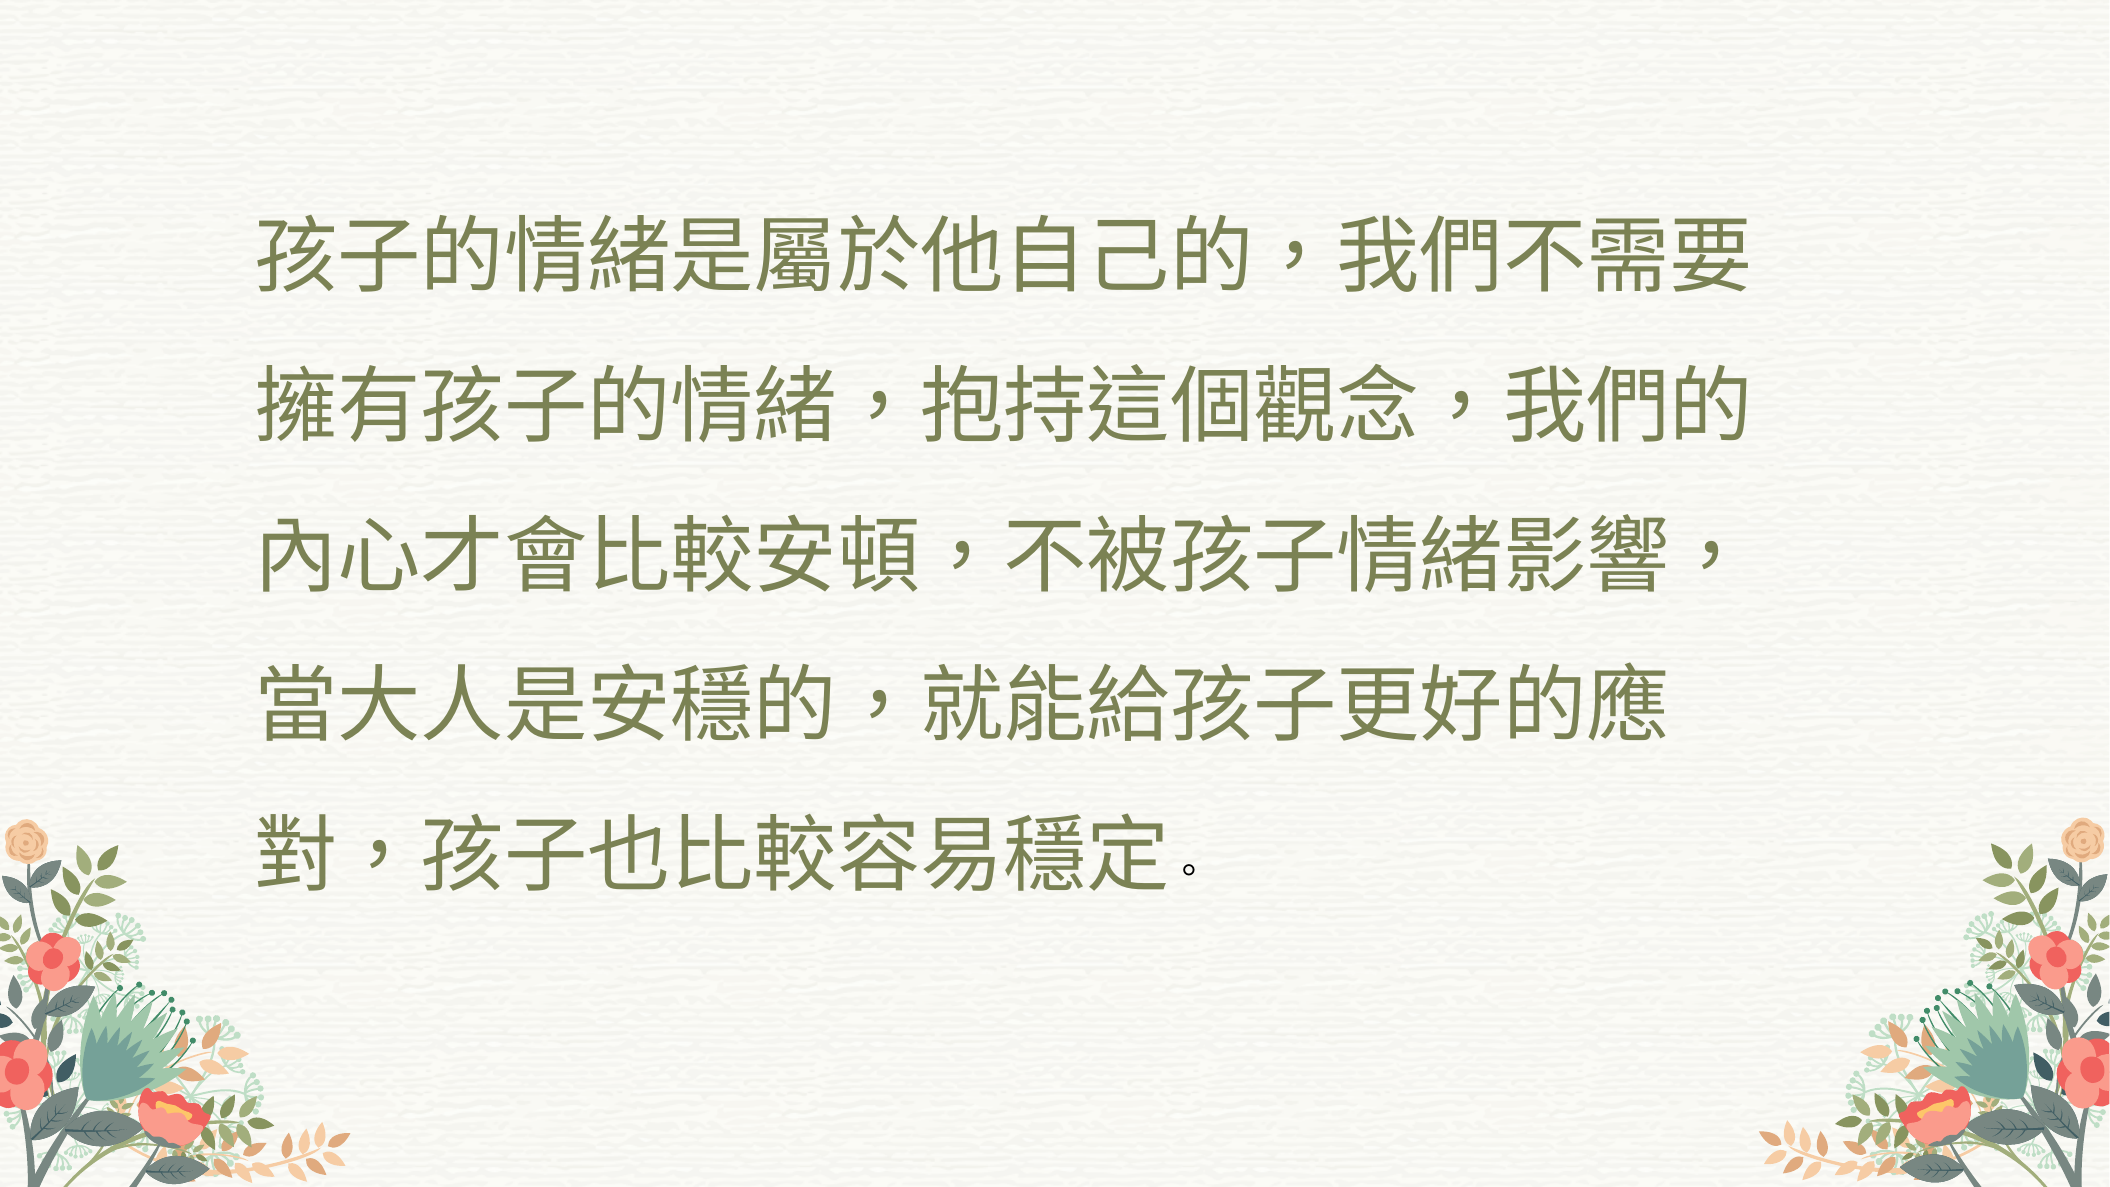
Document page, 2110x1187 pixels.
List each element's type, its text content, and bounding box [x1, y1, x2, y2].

picture [2050, 1130, 2077, 1170]
picture [2024, 1095, 2030, 1102]
picture [168, 1057, 179, 1065]
picture [101, 1146, 110, 1152]
picture [2056, 1014, 2063, 1035]
picture [49, 990, 61, 1001]
picture [220, 1026, 228, 1036]
picture [2006, 996, 2011, 1007]
picture [1993, 1099, 2024, 1110]
picture [69, 924, 98, 954]
picture [1967, 1145, 1975, 1150]
picture [89, 987, 98, 1001]
picture [2029, 1074, 2038, 1086]
picture [103, 972, 117, 990]
picture [210, 1114, 217, 1120]
picture [2029, 1061, 2036, 1071]
picture [2025, 969, 2047, 988]
picture [2028, 1017, 2053, 1059]
picture [2056, 1054, 2061, 1063]
picture [98, 935, 107, 947]
picture [57, 1019, 82, 1061]
picture [1970, 1094, 1979, 1120]
picture [102, 936, 128, 960]
picture [0, 0, 2110, 1187]
picture [202, 1148, 212, 1153]
picture [2021, 1001, 2037, 1024]
picture [60, 1081, 70, 1090]
picture [1999, 1144, 2008, 1150]
picture [0, 1107, 27, 1187]
picture [1971, 927, 1979, 933]
picture [1975, 1095, 1983, 1101]
picture [2002, 933, 2012, 945]
picture [1883, 1155, 1890, 1161]
picture [63, 971, 85, 989]
picture [1986, 993, 1993, 1001]
picture [0, 938, 16, 947]
picture [2014, 944, 2018, 957]
picture [2026, 1082, 2032, 1098]
picture [1997, 981, 2012, 993]
picture [1898, 1051, 1936, 1073]
picture [1985, 999, 1992, 1013]
picture [174, 1053, 211, 1075]
picture [71, 1076, 80, 1088]
picture [53, 1074, 60, 1093]
picture [215, 1130, 221, 1152]
picture [1924, 1090, 1934, 1095]
picture [1930, 1077, 1938, 1083]
picture [197, 1099, 207, 1103]
picture [1961, 1146, 2042, 1187]
picture [1898, 1146, 1908, 1151]
picture [2025, 943, 2030, 961]
picture [39, 985, 44, 997]
picture [86, 1101, 116, 1112]
picture [0, 950, 39, 1039]
picture [2014, 1107, 2028, 1113]
picture [1912, 1078, 1928, 1091]
picture [2009, 1133, 2070, 1187]
picture [2011, 922, 2040, 952]
picture [2040, 1079, 2050, 1088]
picture [48, 1056, 54, 1065]
picture [1852, 1083, 1861, 1088]
picture [47, 1016, 54, 1038]
picture [2070, 1104, 2083, 1124]
picture [1908, 1134, 1916, 1144]
picture [1992, 970, 2007, 989]
picture [27, 1106, 39, 1126]
picture [2082, 1105, 2110, 1187]
picture [1892, 1113, 1899, 1119]
picture [1981, 918, 1986, 927]
picture [2050, 989, 2060, 999]
picture [33, 1132, 59, 1172]
picture [72, 1003, 89, 1025]
picture [2065, 983, 2071, 994]
picture [98, 965, 106, 970]
picture [1888, 1122, 1900, 1150]
picture [172, 1078, 180, 1085]
picture [116, 995, 123, 1003]
picture [134, 1146, 142, 1151]
picture [88, 977, 96, 986]
picture [2049, 1074, 2056, 1091]
picture [80, 952, 85, 964]
picture [1931, 1055, 1941, 1063]
picture [94, 959, 101, 966]
text_box 孩子的情緒是屬於他自己的，我們不需要擁有孩子的情緒，抱持這個觀念，我們的內心才會比較安頓，不被孩子情緒影響，當大人是安穩的，就能給孩子更好的應對，孩子也比較容易穩定。 [239, 144, 1811, 909]
picture [1980, 934, 2007, 958]
picture [209, 1124, 219, 1131]
picture [2094, 937, 2110, 945]
picture [92, 946, 96, 959]
picture [78, 1084, 83, 1098]
picture [219, 1156, 227, 1163]
picture [2071, 948, 2110, 1037]
picture [193, 1136, 201, 1146]
picture [40, 1135, 100, 1187]
picture [126, 1097, 135, 1103]
picture [1954, 1144, 1964, 1154]
picture [1903, 1097, 1913, 1102]
picture [2009, 957, 2015, 964]
picture [146, 1146, 156, 1156]
picture [74, 1063, 80, 1073]
picture [69, 1148, 148, 1187]
picture [97, 982, 112, 995]
picture [1889, 1101, 1896, 1116]
picture [1881, 1024, 1889, 1034]
picture [82, 1108, 96, 1114]
picture [214, 1103, 221, 1118]
picture [117, 1001, 124, 1016]
picture [182, 1080, 197, 1093]
picture [2012, 975, 2022, 1001]
picture [130, 1095, 140, 1121]
